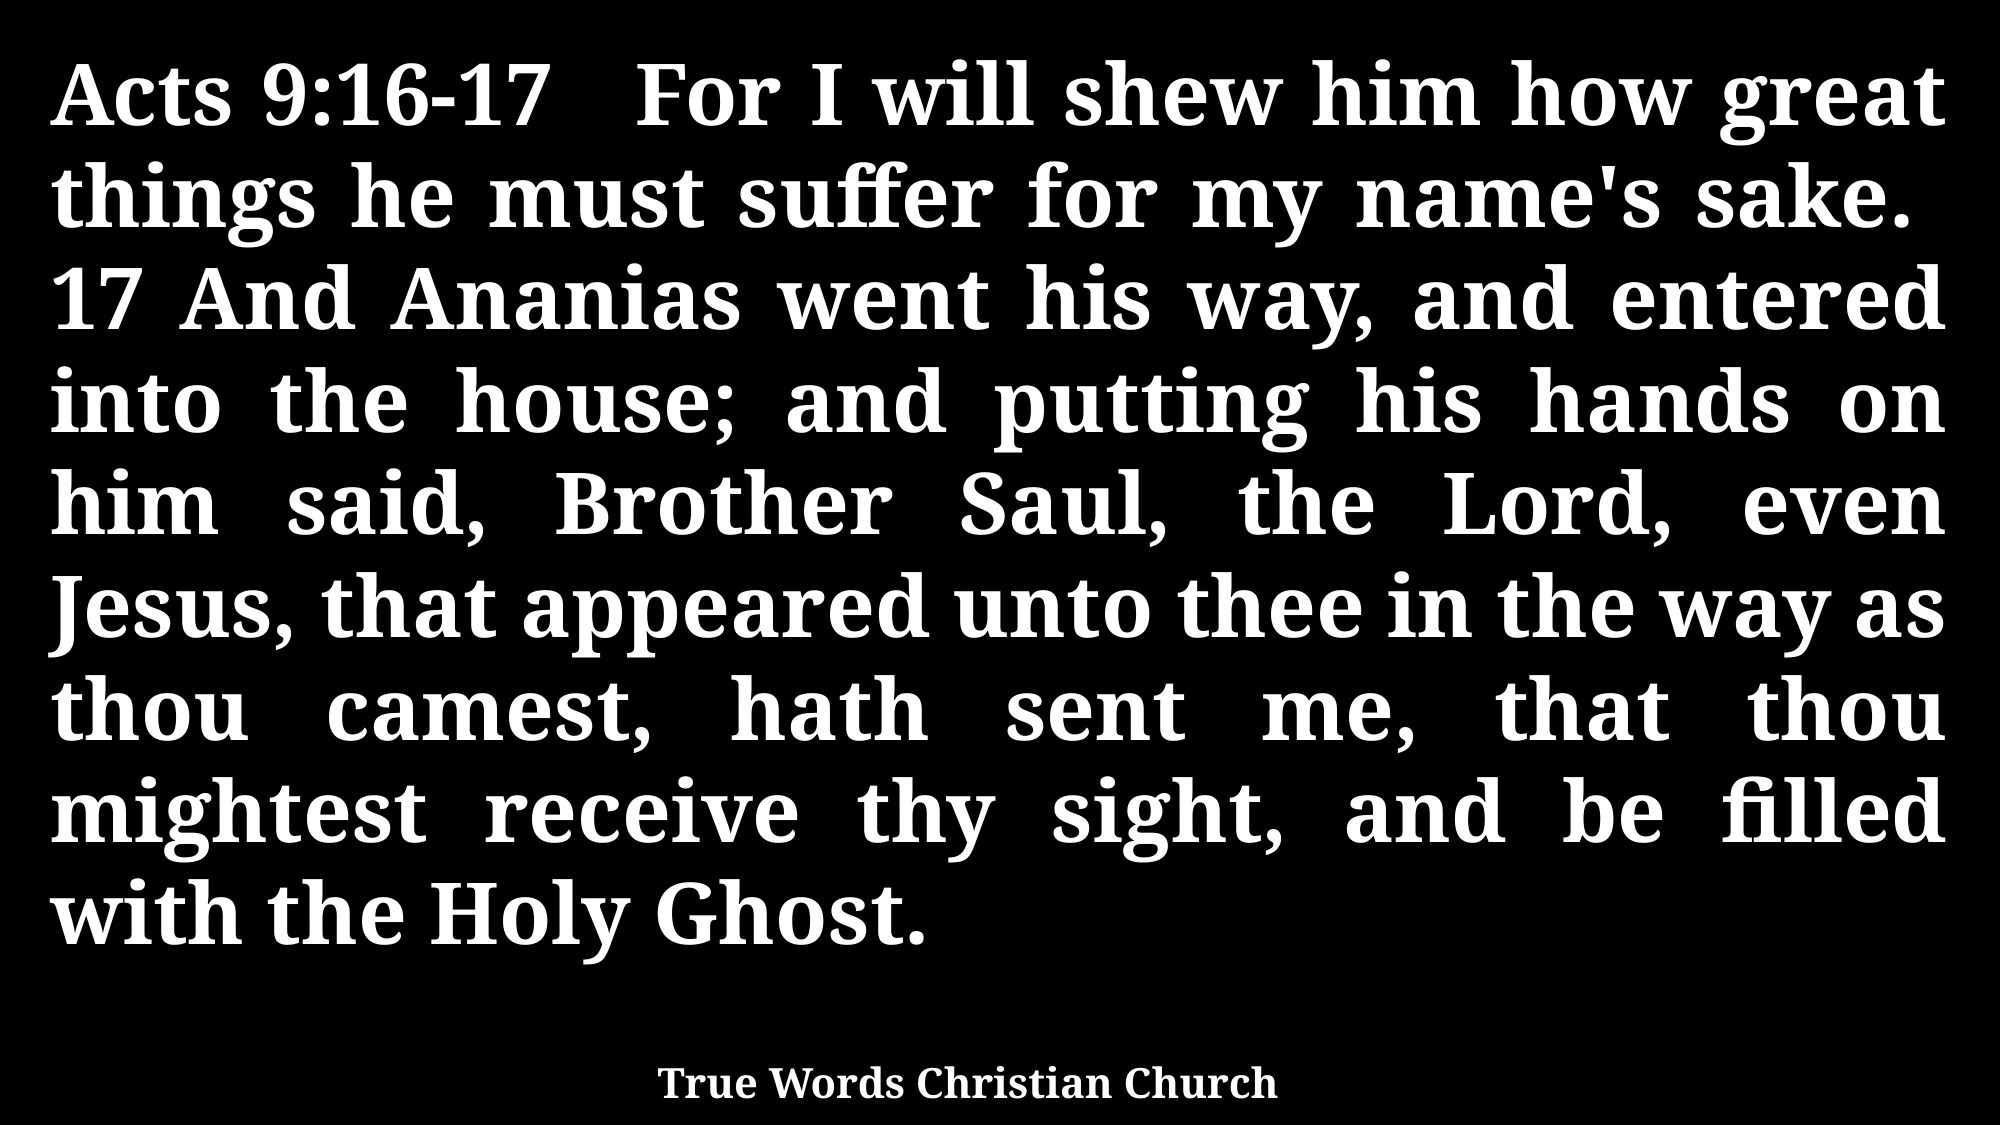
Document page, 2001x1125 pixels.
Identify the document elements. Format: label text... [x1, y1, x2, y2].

text_box Acts 9:16-17 For I will shew him how great things he must suffer for my name's sake. 17 And Ananias went his way, and entered into the house; and putting his hands on him said, Brother Saul, the Lord, even Jesus, that appeared unto thee in the way as thou camest, hath sent me, that thou mightest receive thy sight, and be filled with the Holy Ghost. [35, 32, 1965, 970]
text_box True Words Christian Church [642, 1049, 1294, 1114]
